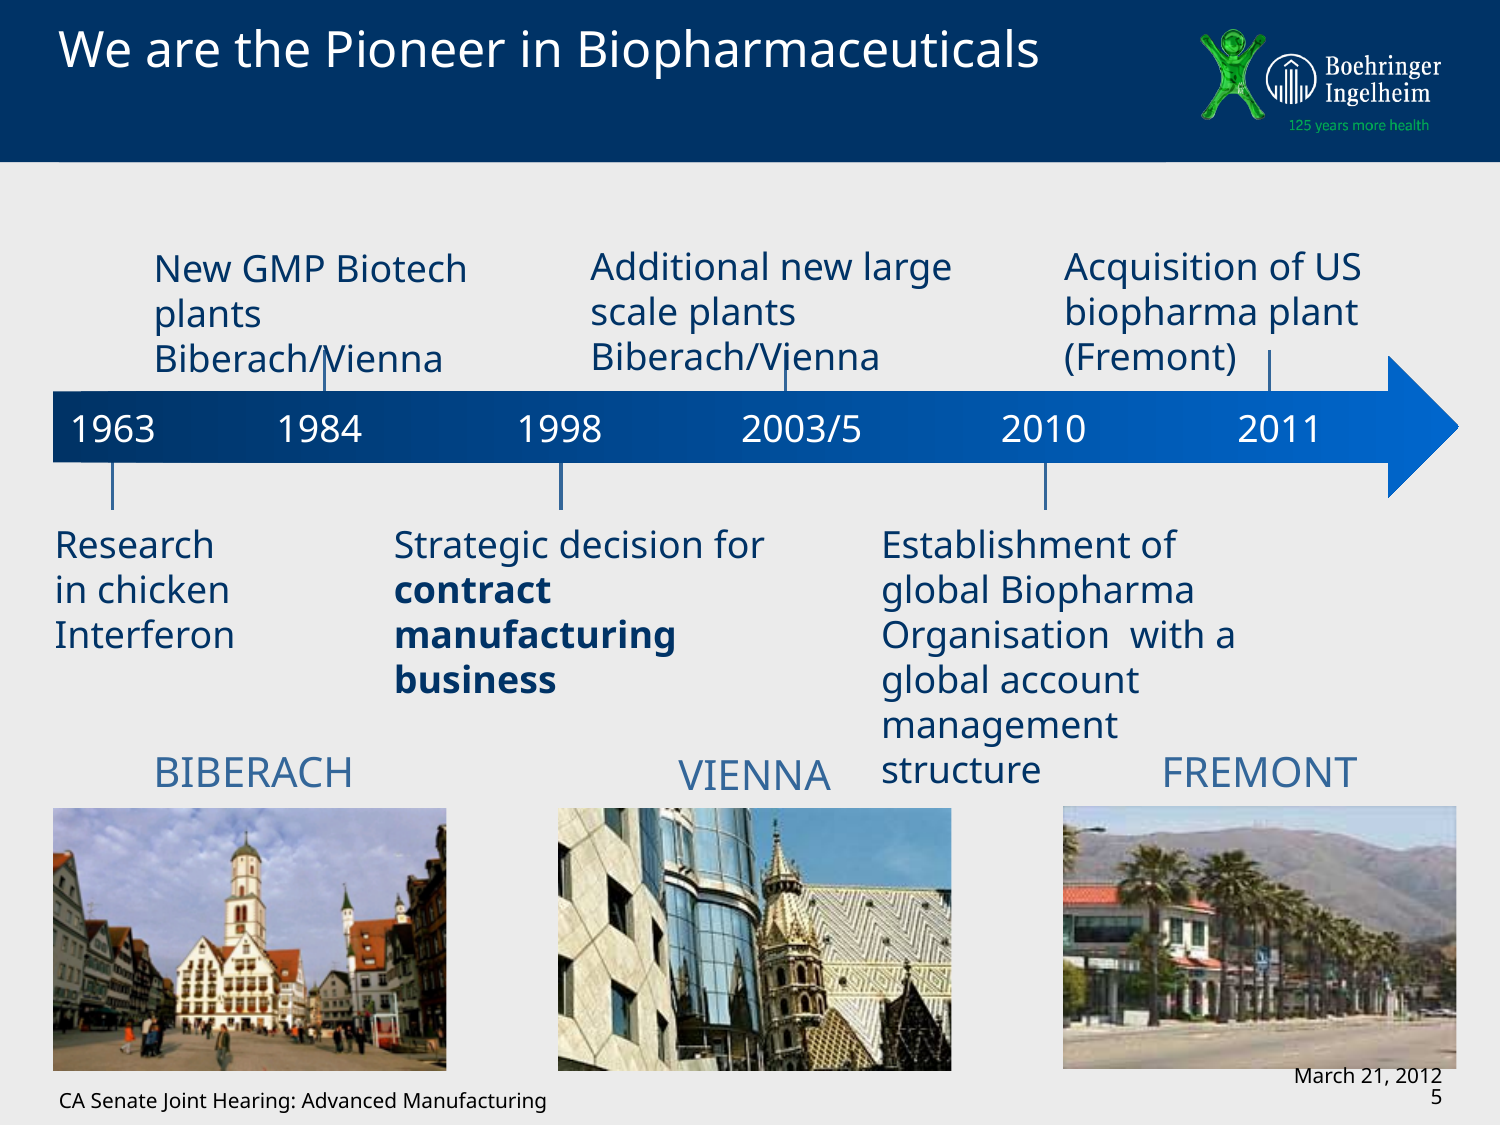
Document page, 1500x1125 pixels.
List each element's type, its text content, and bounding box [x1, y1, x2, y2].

picture [1200, 29, 1441, 133]
text_box 1963 [55, 397, 171, 457]
text_box Strategic decision for contract manufacturing business [379, 513, 786, 709]
text_box 2010 [986, 397, 1140, 457]
text_box Acquisition of US biopharma plant (Fremont) [1049, 236, 1488, 386]
text_box 2003/5 [726, 397, 880, 457]
text_box FREMONT [1062, 741, 1457, 805]
picture [1062, 806, 1457, 1069]
text_box VIENNA [558, 744, 952, 807]
text_box 1984 [261, 397, 378, 457]
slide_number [1259, 1077, 1443, 1088]
text_box 2011 [1222, 397, 1376, 457]
title We are the Pioneer in Biopharmaceuticals [58, 17, 1167, 163]
picture [52, 808, 447, 1071]
text_box 1998 [501, 397, 632, 457]
text_box BIBERACH [57, 741, 451, 806]
text_box New GMP Biotech plants Biberach/Vienna [138, 237, 514, 388]
text_box Establishment of global Biopharma Organisation with a global account management structure [866, 513, 1282, 799]
footer CA Senate Joint Hearing: Advanced Manufacturing [58, 1053, 1122, 1113]
text_box Research in chicken Interferon [39, 513, 254, 664]
text_box Additional new large scale plants Biberach/Vienna [575, 236, 987, 386]
picture [557, 808, 952, 1071]
slide_number 5 [1259, 1088, 1443, 1113]
text_box [53, 386, 1459, 498]
